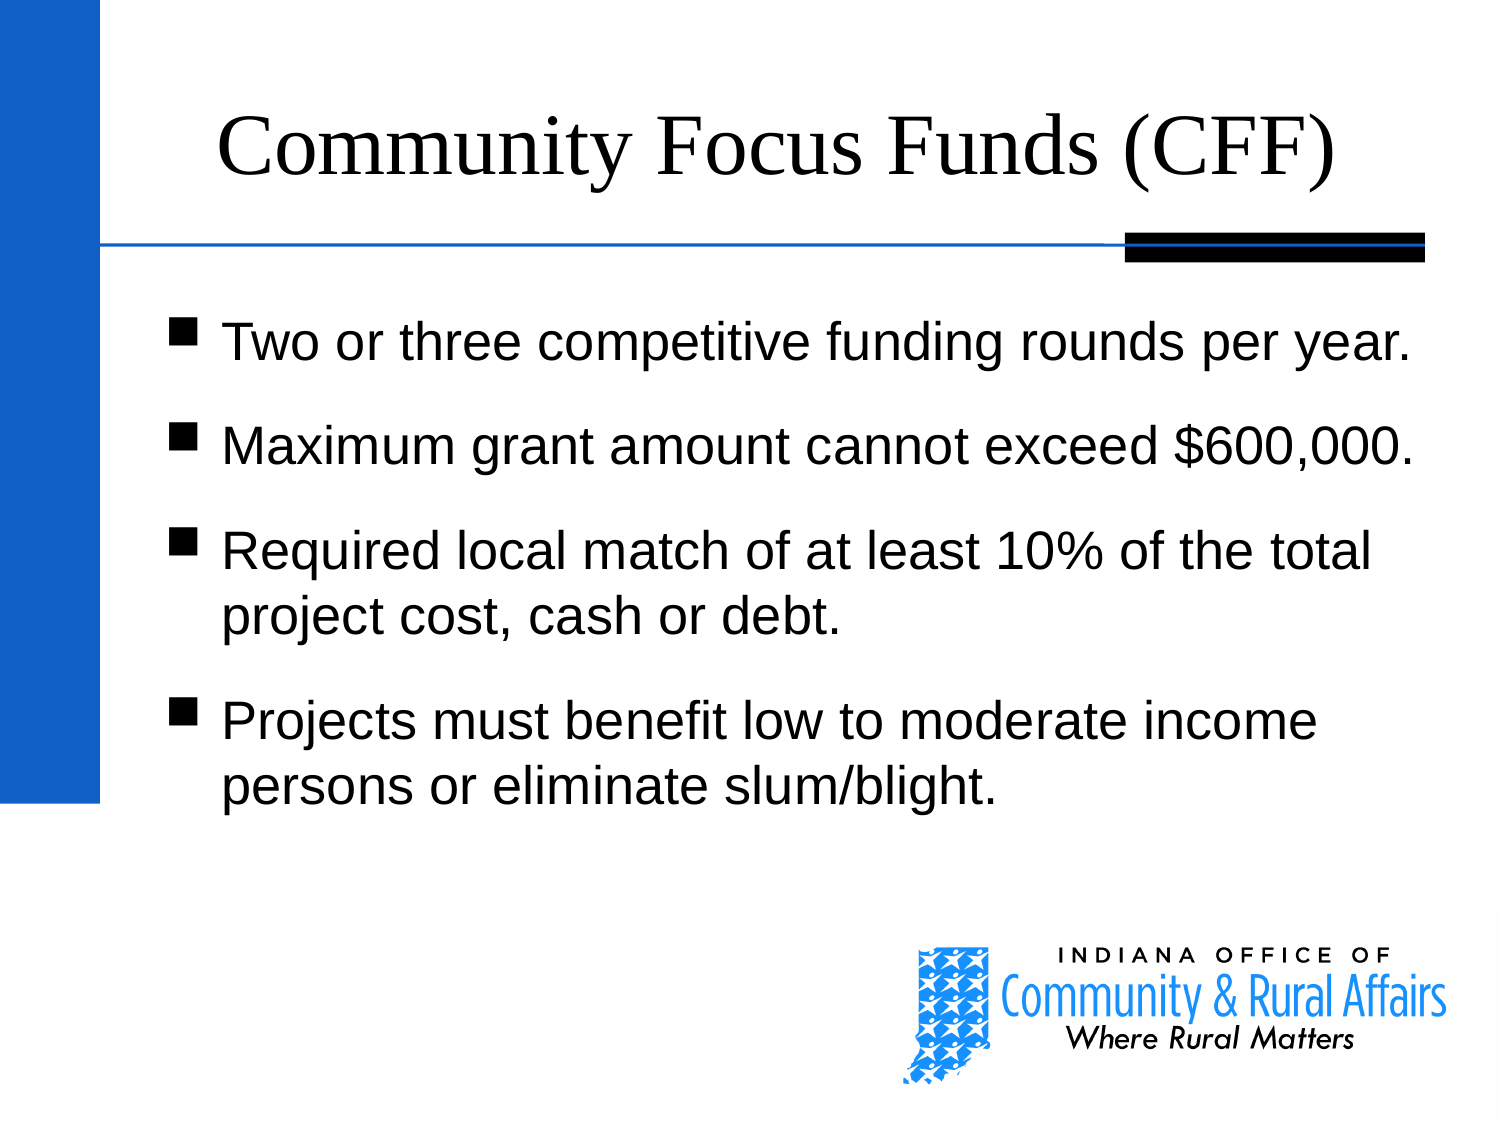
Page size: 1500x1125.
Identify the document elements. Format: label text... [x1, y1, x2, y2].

picture [849, 908, 1500, 1125]
list Two or three competitive funding rounds per year. Maximum grant amount cannot exceed $600,000. Required local match of at least 10% of the total project cost, cash or debt. Projects must benefit low to moderate income persons or eliminate slum/blight. [149, 262, 1451, 1006]
title Community Focus Funds (CFF) [149, 45, 1426, 234]
